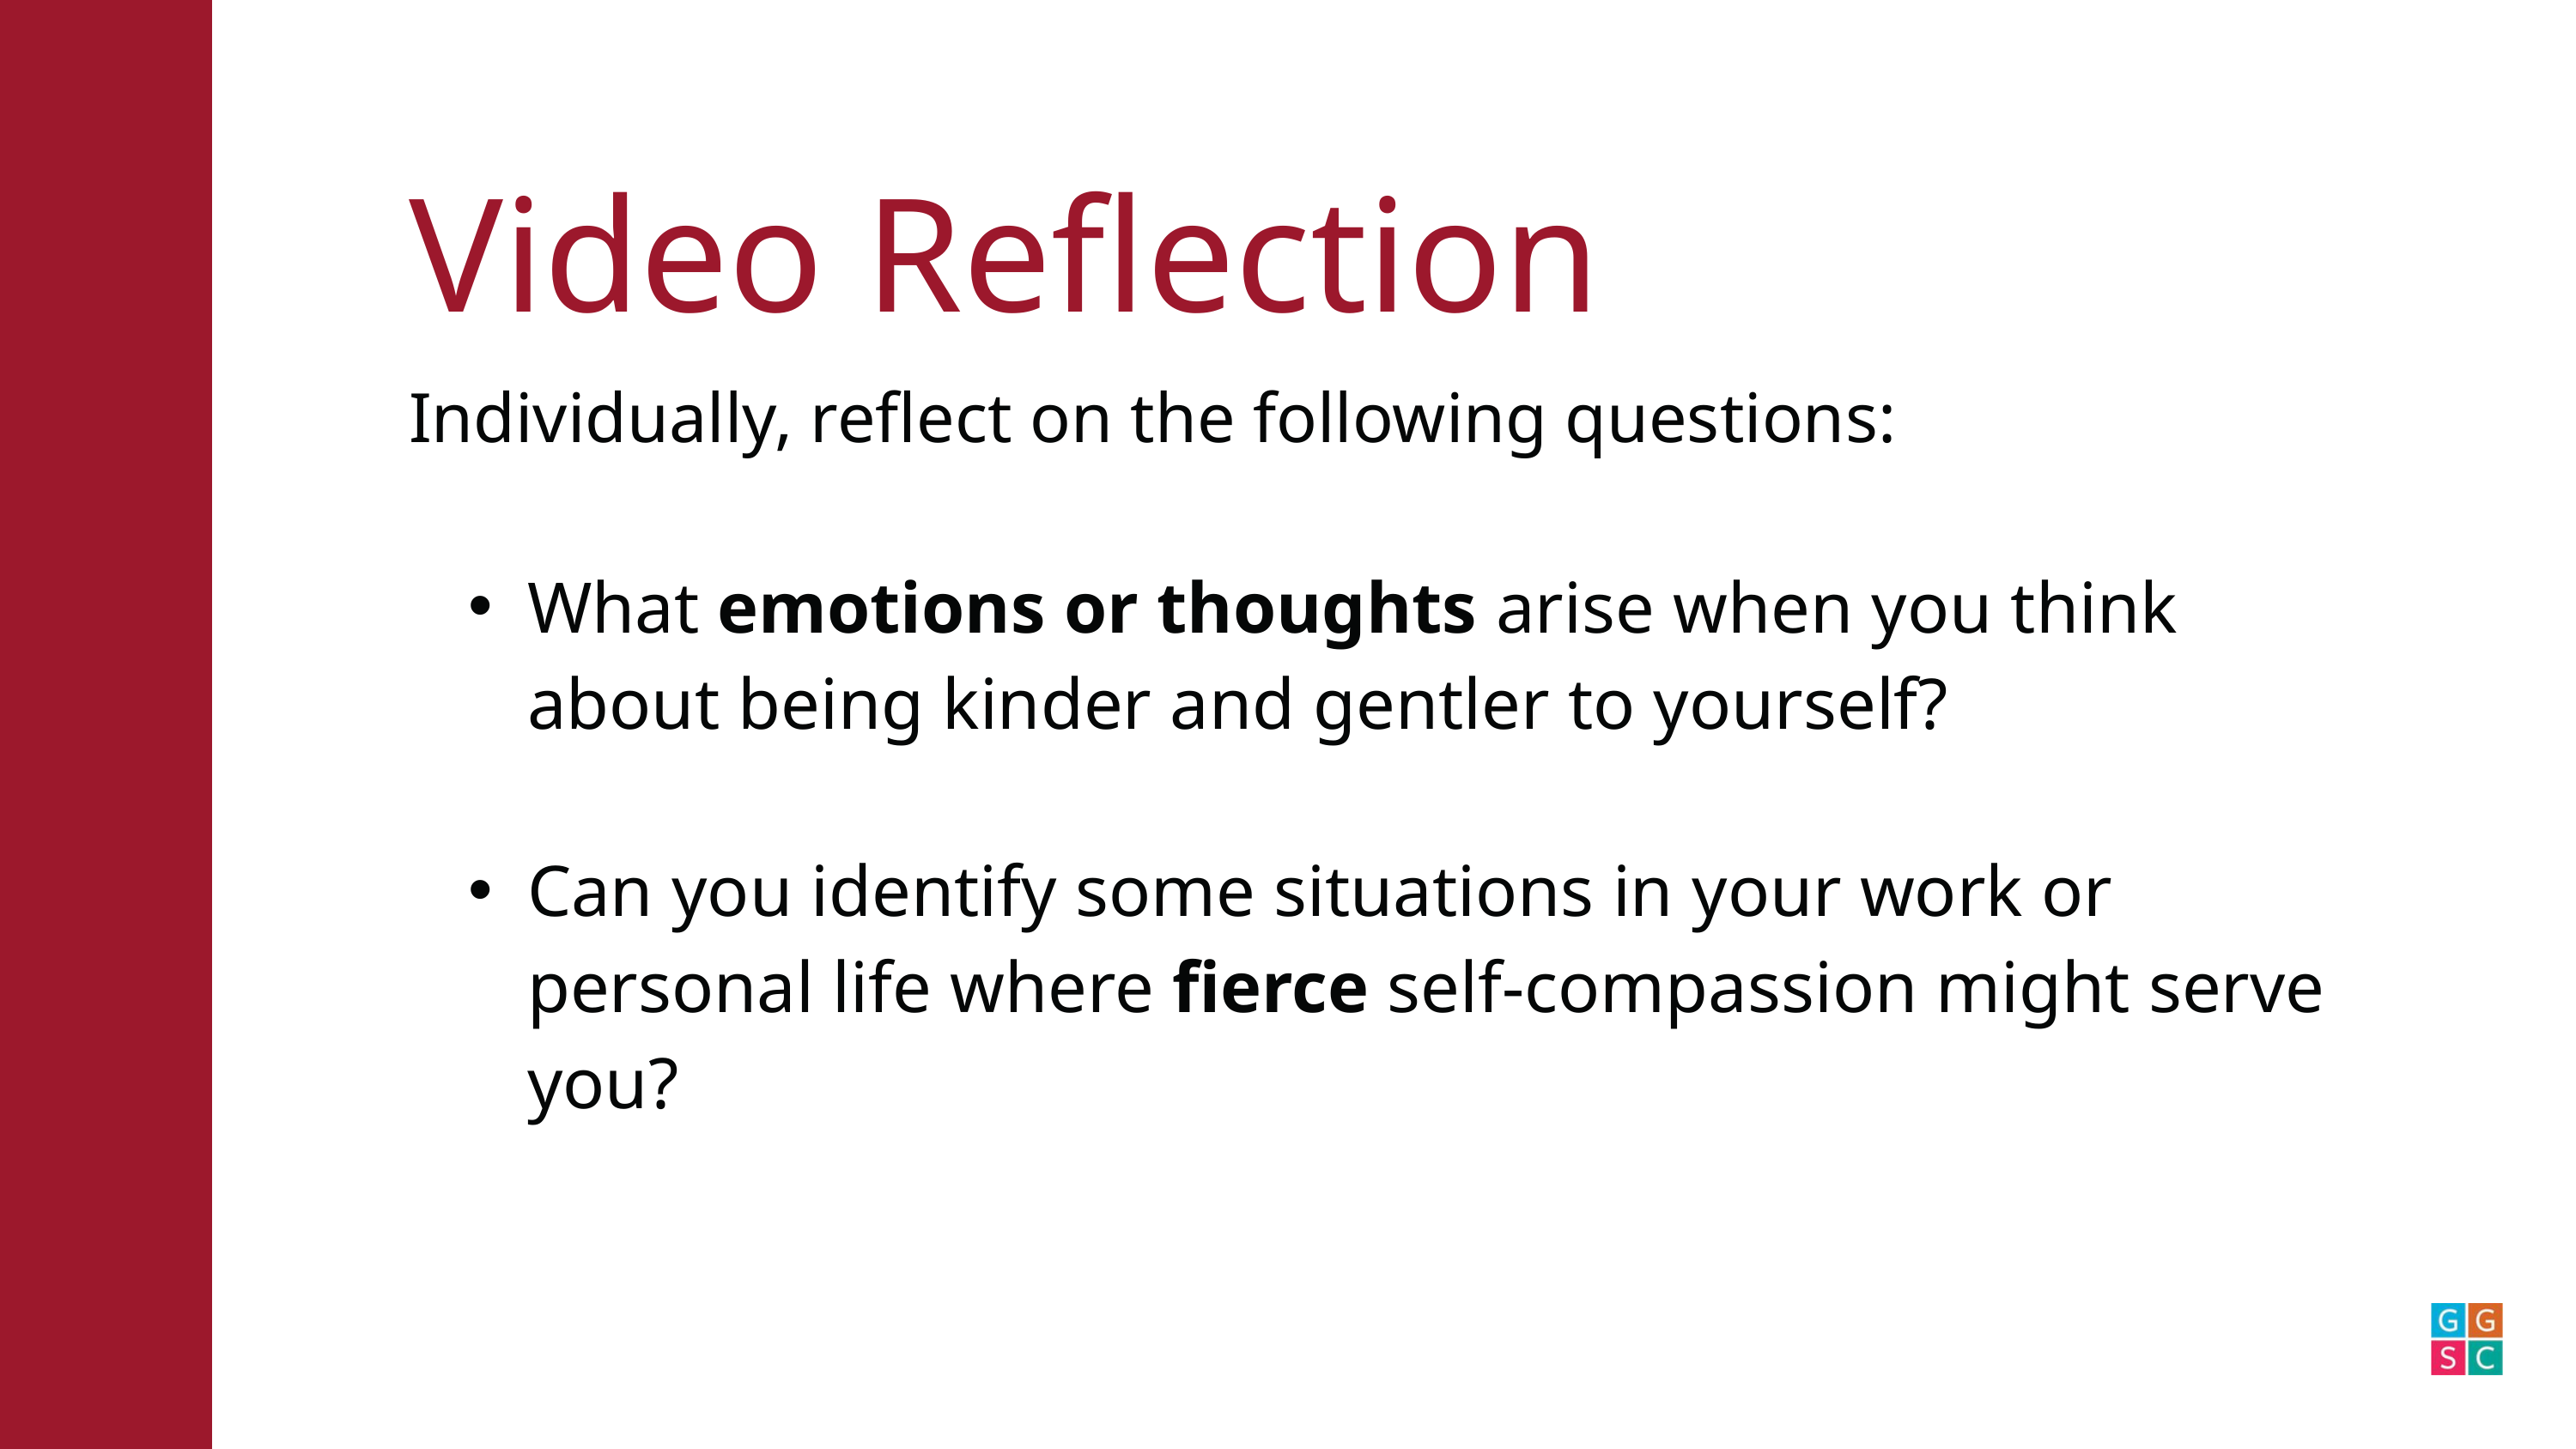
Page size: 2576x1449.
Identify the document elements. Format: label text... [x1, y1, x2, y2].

text_box [2431, 1303, 2503, 1376]
text_box Video Reflection [409, 136, 2432, 357]
text_box What emotions or thoughts arise when you think about being kinder and gentler to yourself? Can you identify some situations in your work or personal life where fierce self-compassion might serve you? [409, 550, 2360, 1449]
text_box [0, 0, 213, 1449]
text_box Individually, reflect on the following questions: [409, 357, 2503, 456]
